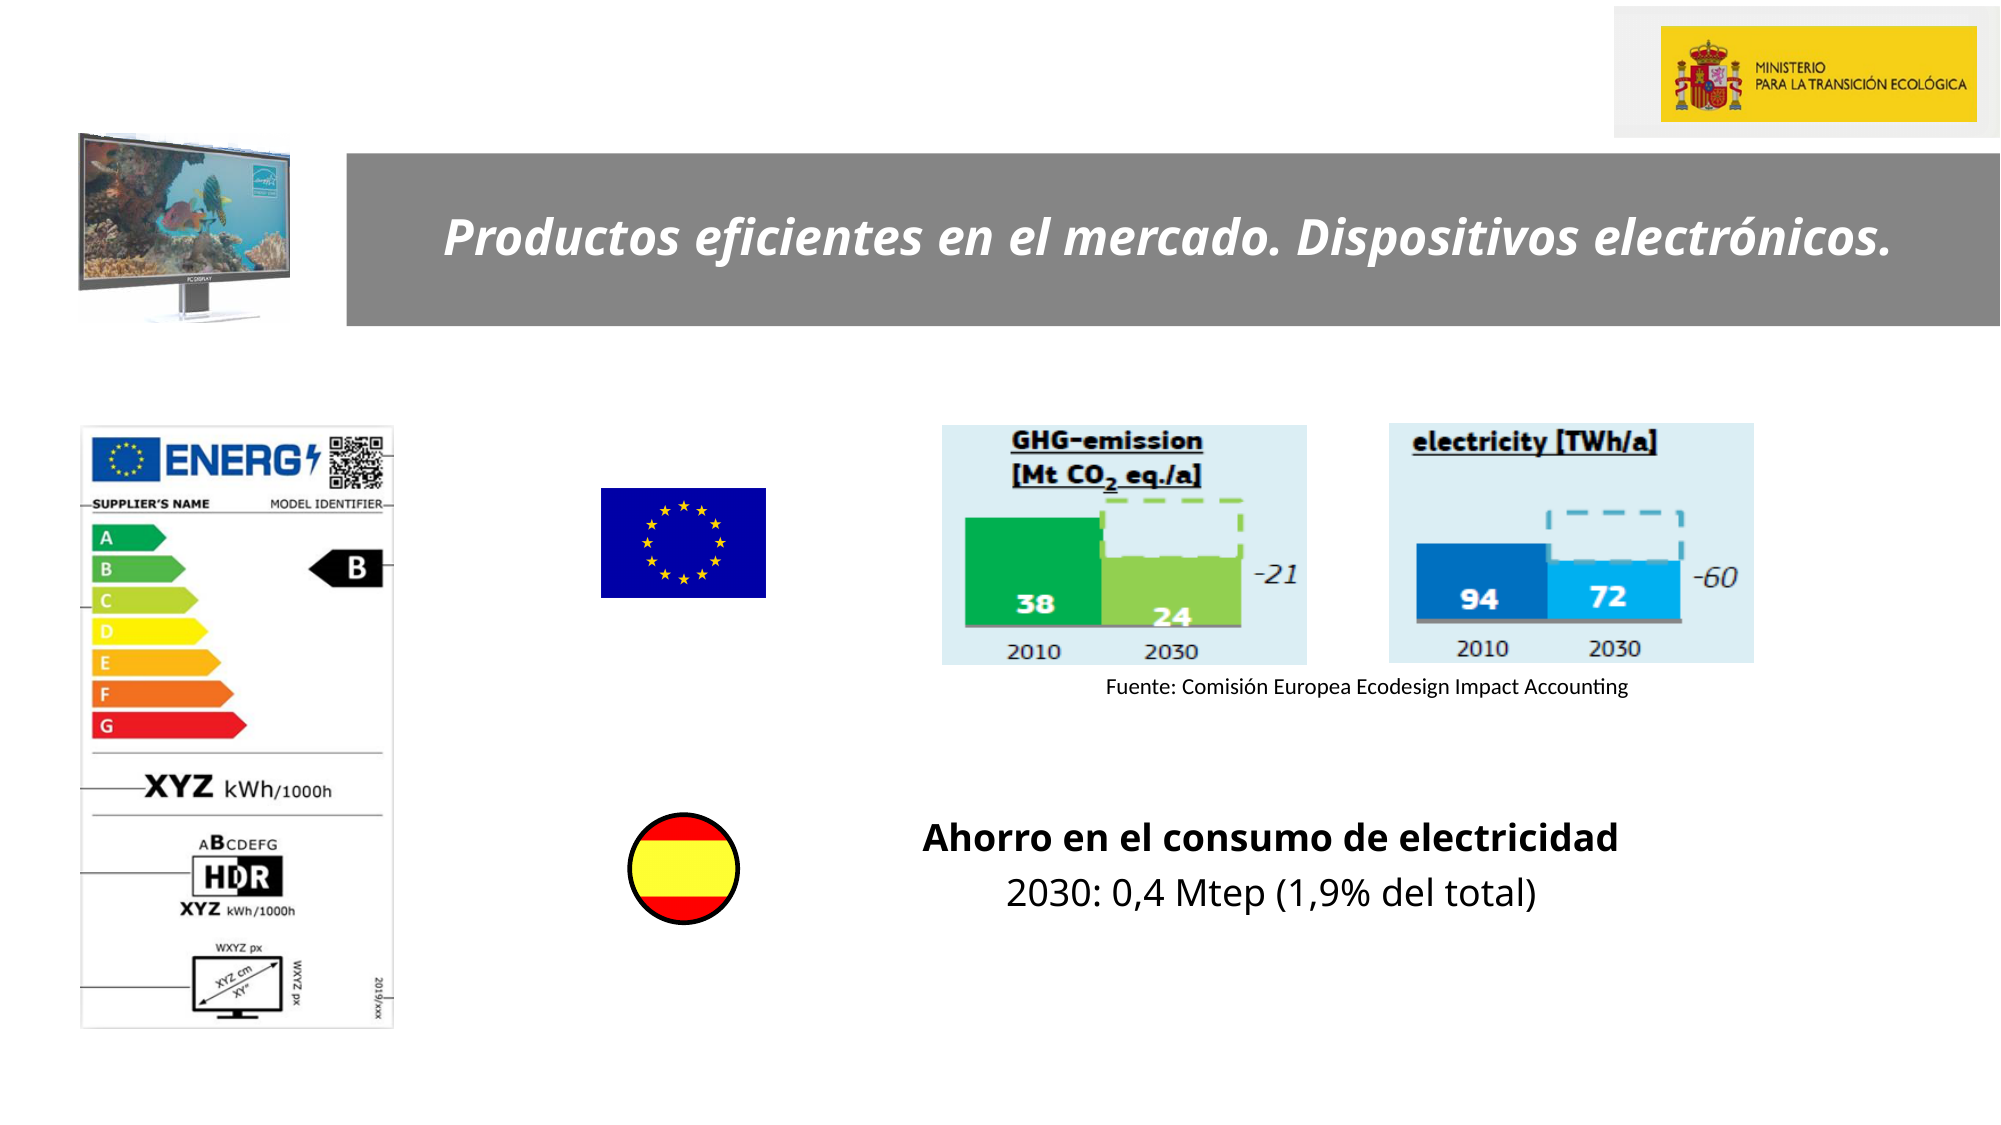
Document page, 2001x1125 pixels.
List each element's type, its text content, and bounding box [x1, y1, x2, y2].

text_box Fuente: Comisión Europea Ecodesign Impact Accounting [1035, 664, 1700, 707]
picture [601, 488, 766, 598]
picture [1614, 6, 2000, 138]
picture [629, 814, 738, 923]
picture [80, 424, 394, 1029]
picture [942, 424, 1307, 665]
picture [78, 133, 290, 323]
text_box Productos eficientes en el mercado. Dispositivos electrónicos. [428, 198, 2000, 273]
text_box Ahorro en el consumo de electricidad 2030: 0,4 Mtep (1,9% del total) [877, 806, 1666, 922]
picture [1389, 423, 1754, 663]
text_box [346, 152, 2000, 327]
